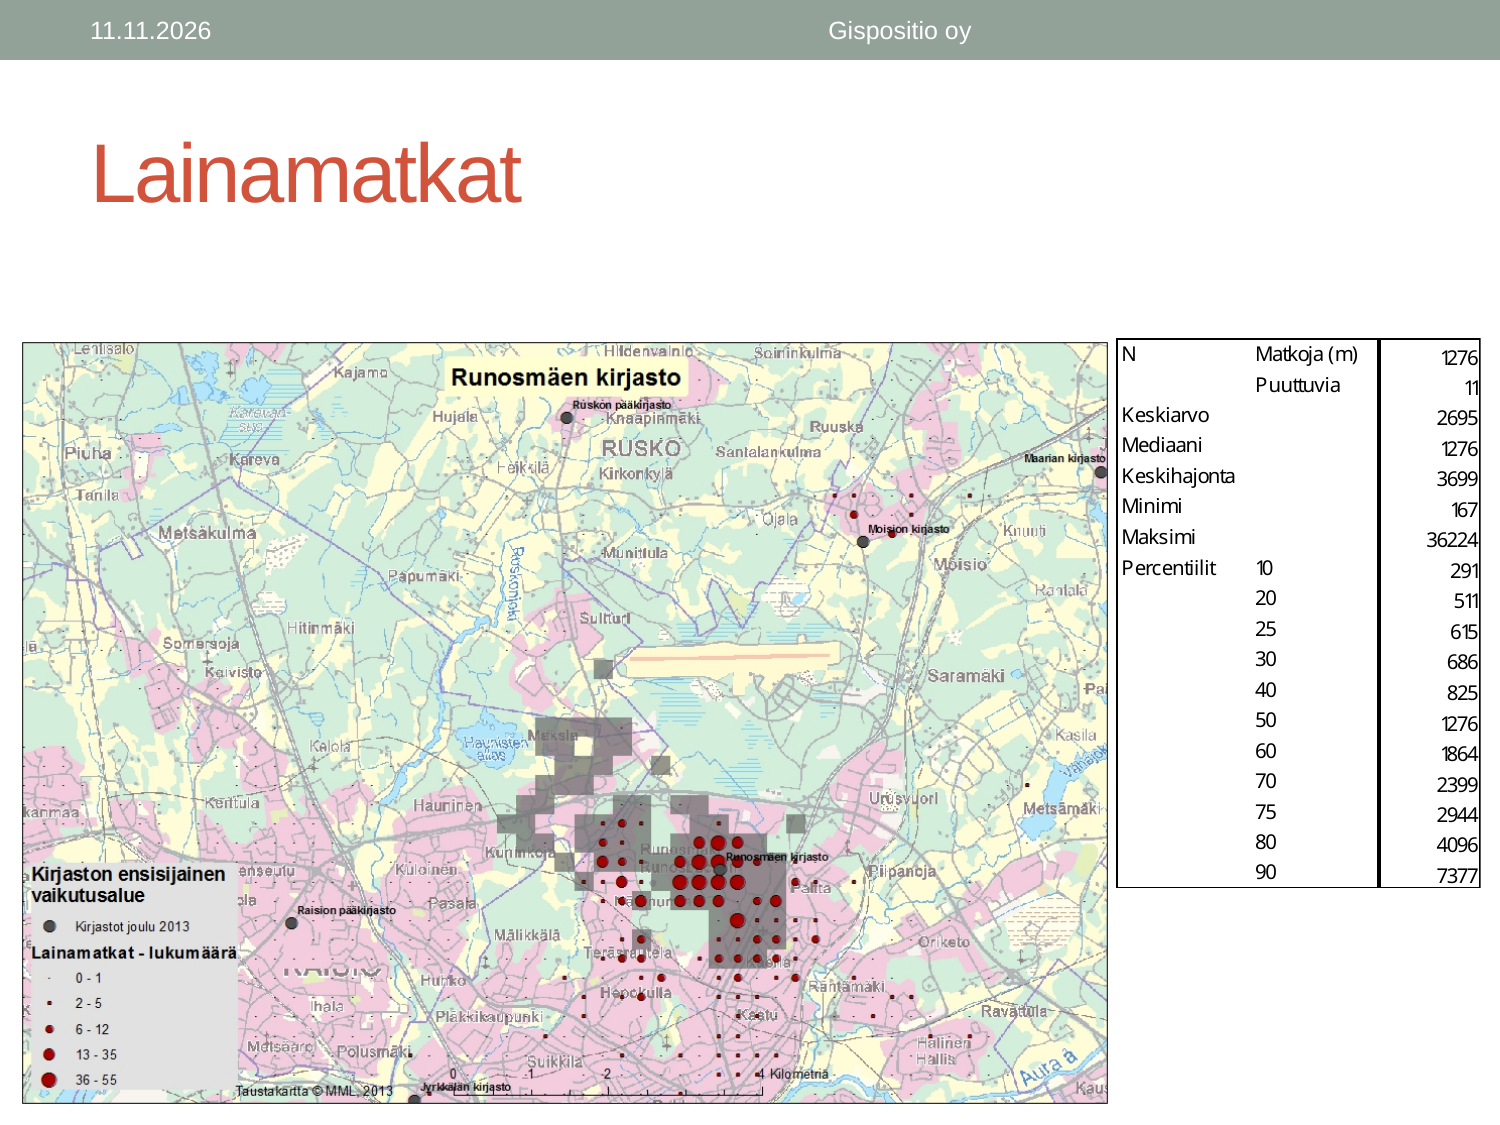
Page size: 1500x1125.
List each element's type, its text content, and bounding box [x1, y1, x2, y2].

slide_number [75, 3, 550, 57]
title Lainamatkat [75, 87, 1425, 250]
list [0, 321, 1131, 1123]
footer Gispositio oy [562, 3, 1238, 57]
picture [1115, 337, 1483, 890]
